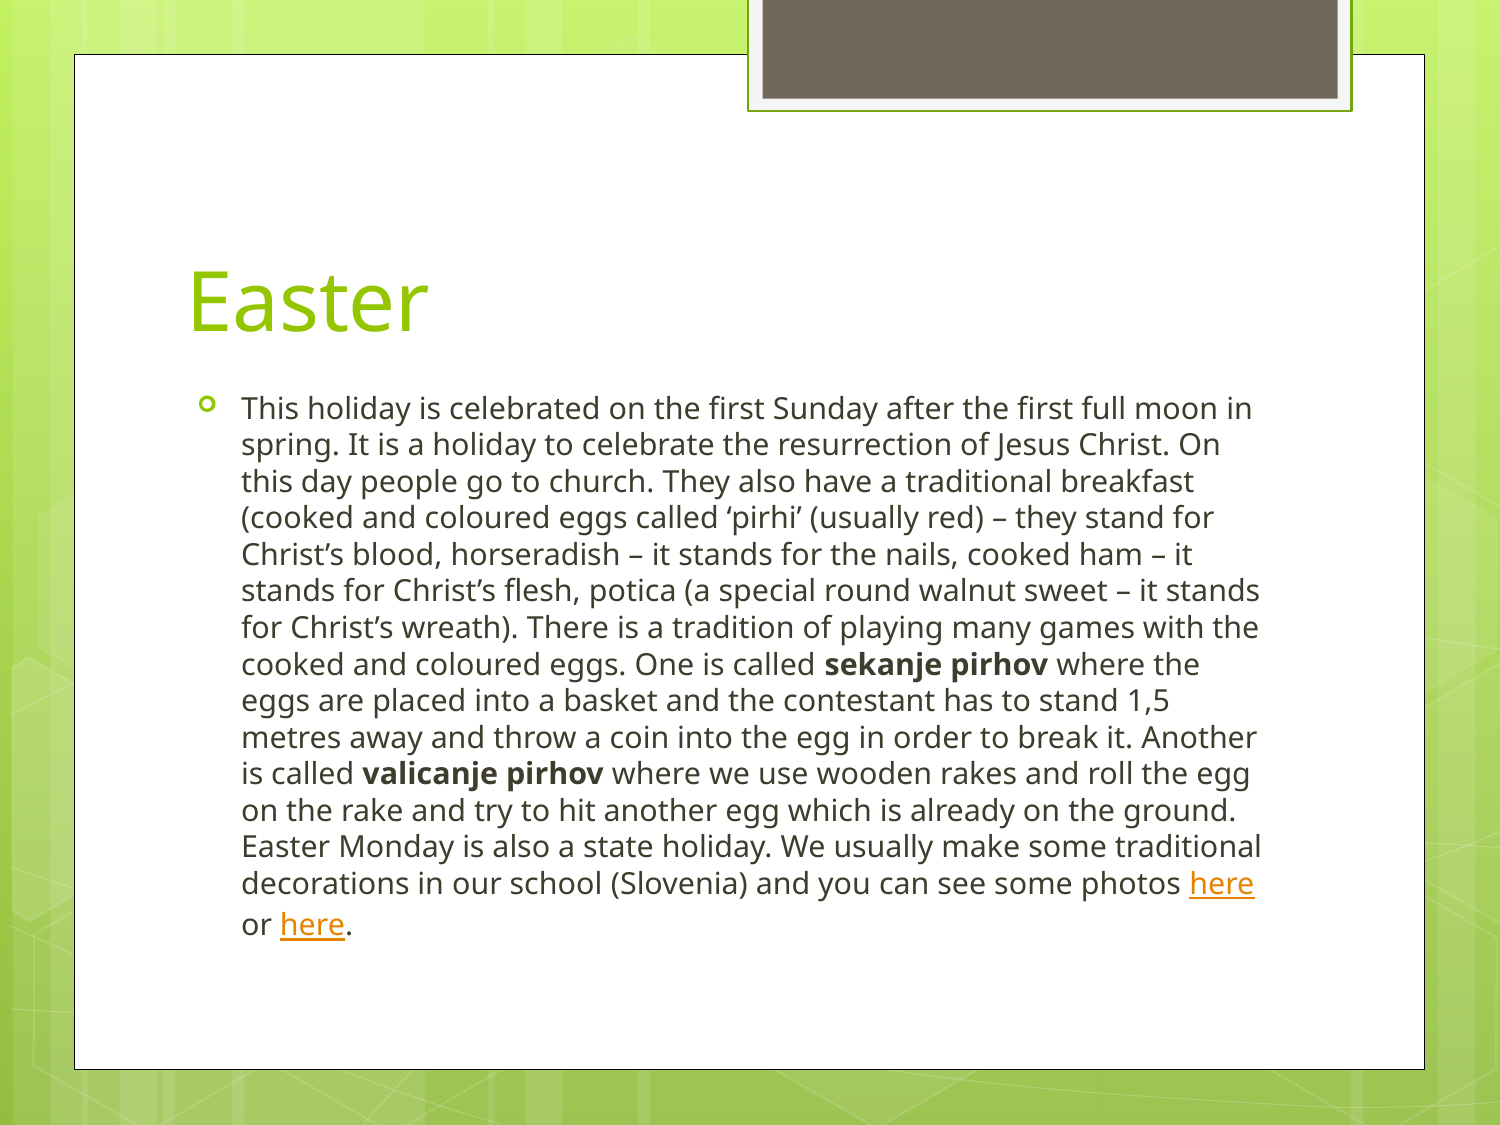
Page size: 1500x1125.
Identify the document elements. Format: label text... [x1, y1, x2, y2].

title Easter [171, 168, 1324, 357]
list This holiday is celebrated on the first Sunday after the first full moon in spring. It is a holiday to celebrate the resurrection of Jesus Christ. On this day people go to church. They also have a traditional breakfast (cooked and coloured eggs called ‘pirhi’ (usually red) – they stand for Christ’s blood, horseradish – it stands for the nails, cooked ham – it stands for Christ’s flesh, potica (a special round walnut sweet – it stands for Christ’s wreath). There is a tradition of playing many games with the cooked and coloured eggs. One is called sekanje pirhov where the eggs are placed into a basket and the contestant has to stand 1,5 metres away and throw a coin into the egg in order to break it. Another is called valicanje pirhov where we use wooden rakes and roll the egg on the rake and try to hit another egg which is already on the ground. Easter Monday is also a state holiday. We usually make some traditional decorations in our school (Slovenia) and you can see some photos here or here. [171, 381, 1283, 957]
